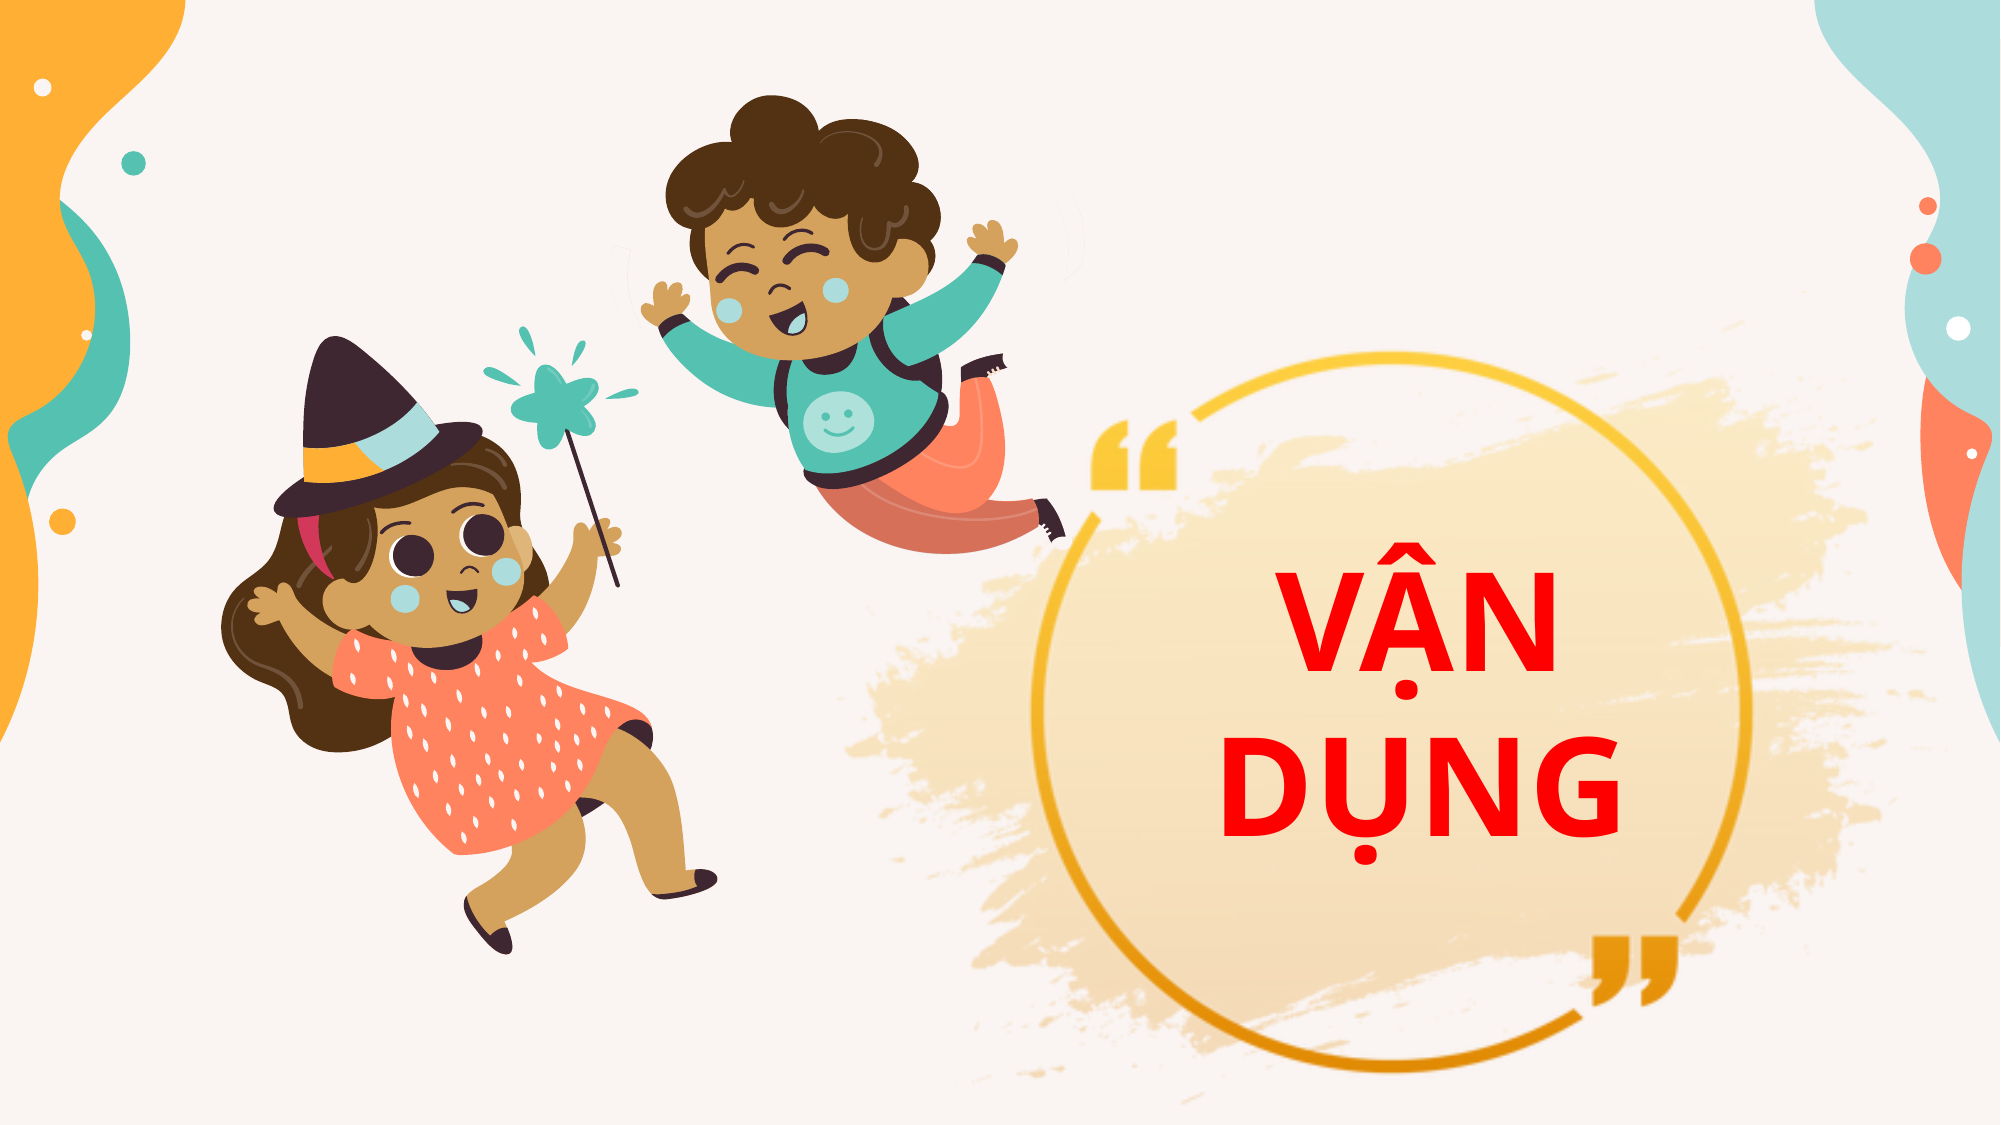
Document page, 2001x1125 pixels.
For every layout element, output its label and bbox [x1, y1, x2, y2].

picture [837, 291, 1948, 1125]
text_box [220, 95, 1108, 955]
